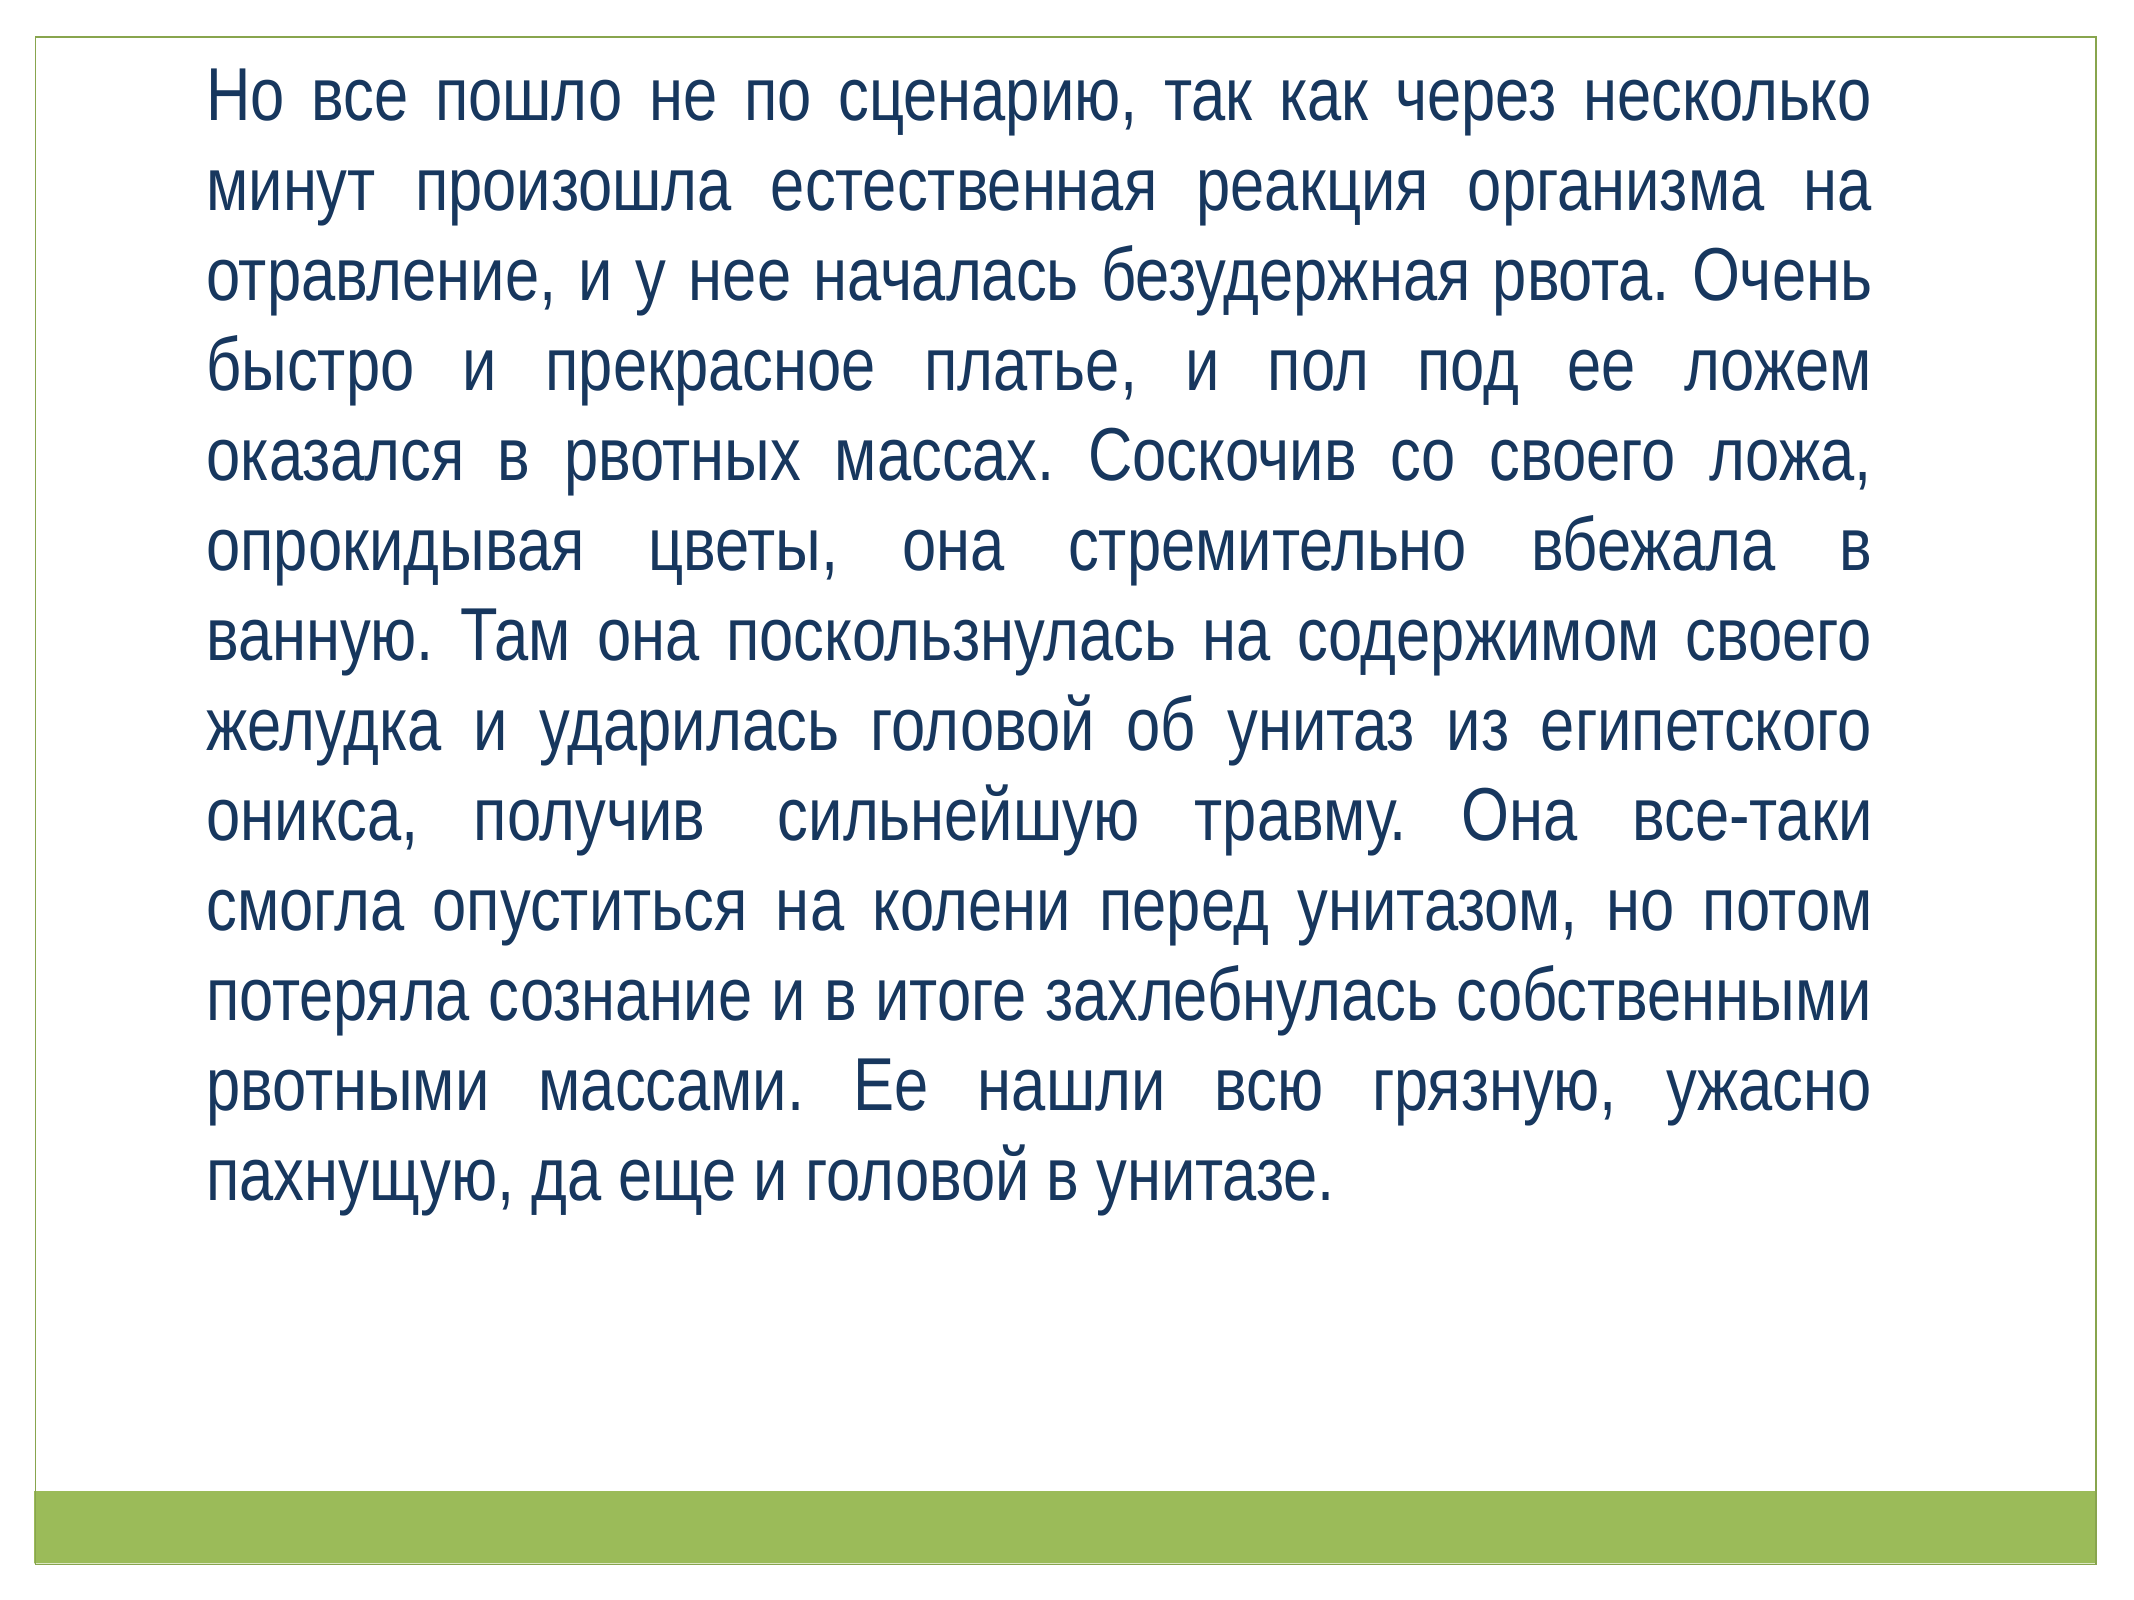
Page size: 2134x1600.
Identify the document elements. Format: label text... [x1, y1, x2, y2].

text_box Но все пошло не по сценарию, так как через несколько минут произошла естественная реакция организма на отравление, и у нее началась безудержная рвота. Очень быстро и прекрасное платье, и пол под ее ложем оказался в рвотных массах. Соскочив со своего ложа, опрокидывая цветы, она стремительно вбежала в ванную. Там она поскользнулась на содержимом своего желудка и ударилась головой об унитаз из египетского оникса, получив сильнейшую травму. Она все-таки смогла опуститься на колени перед унитазом, но потом потеряла сознание и в итоге захлебнулась собственными рвотными массами. Ее нашли всю грязную, ужасно пахнущую, да еще и головой в унитазе. [191, 37, 1889, 1479]
